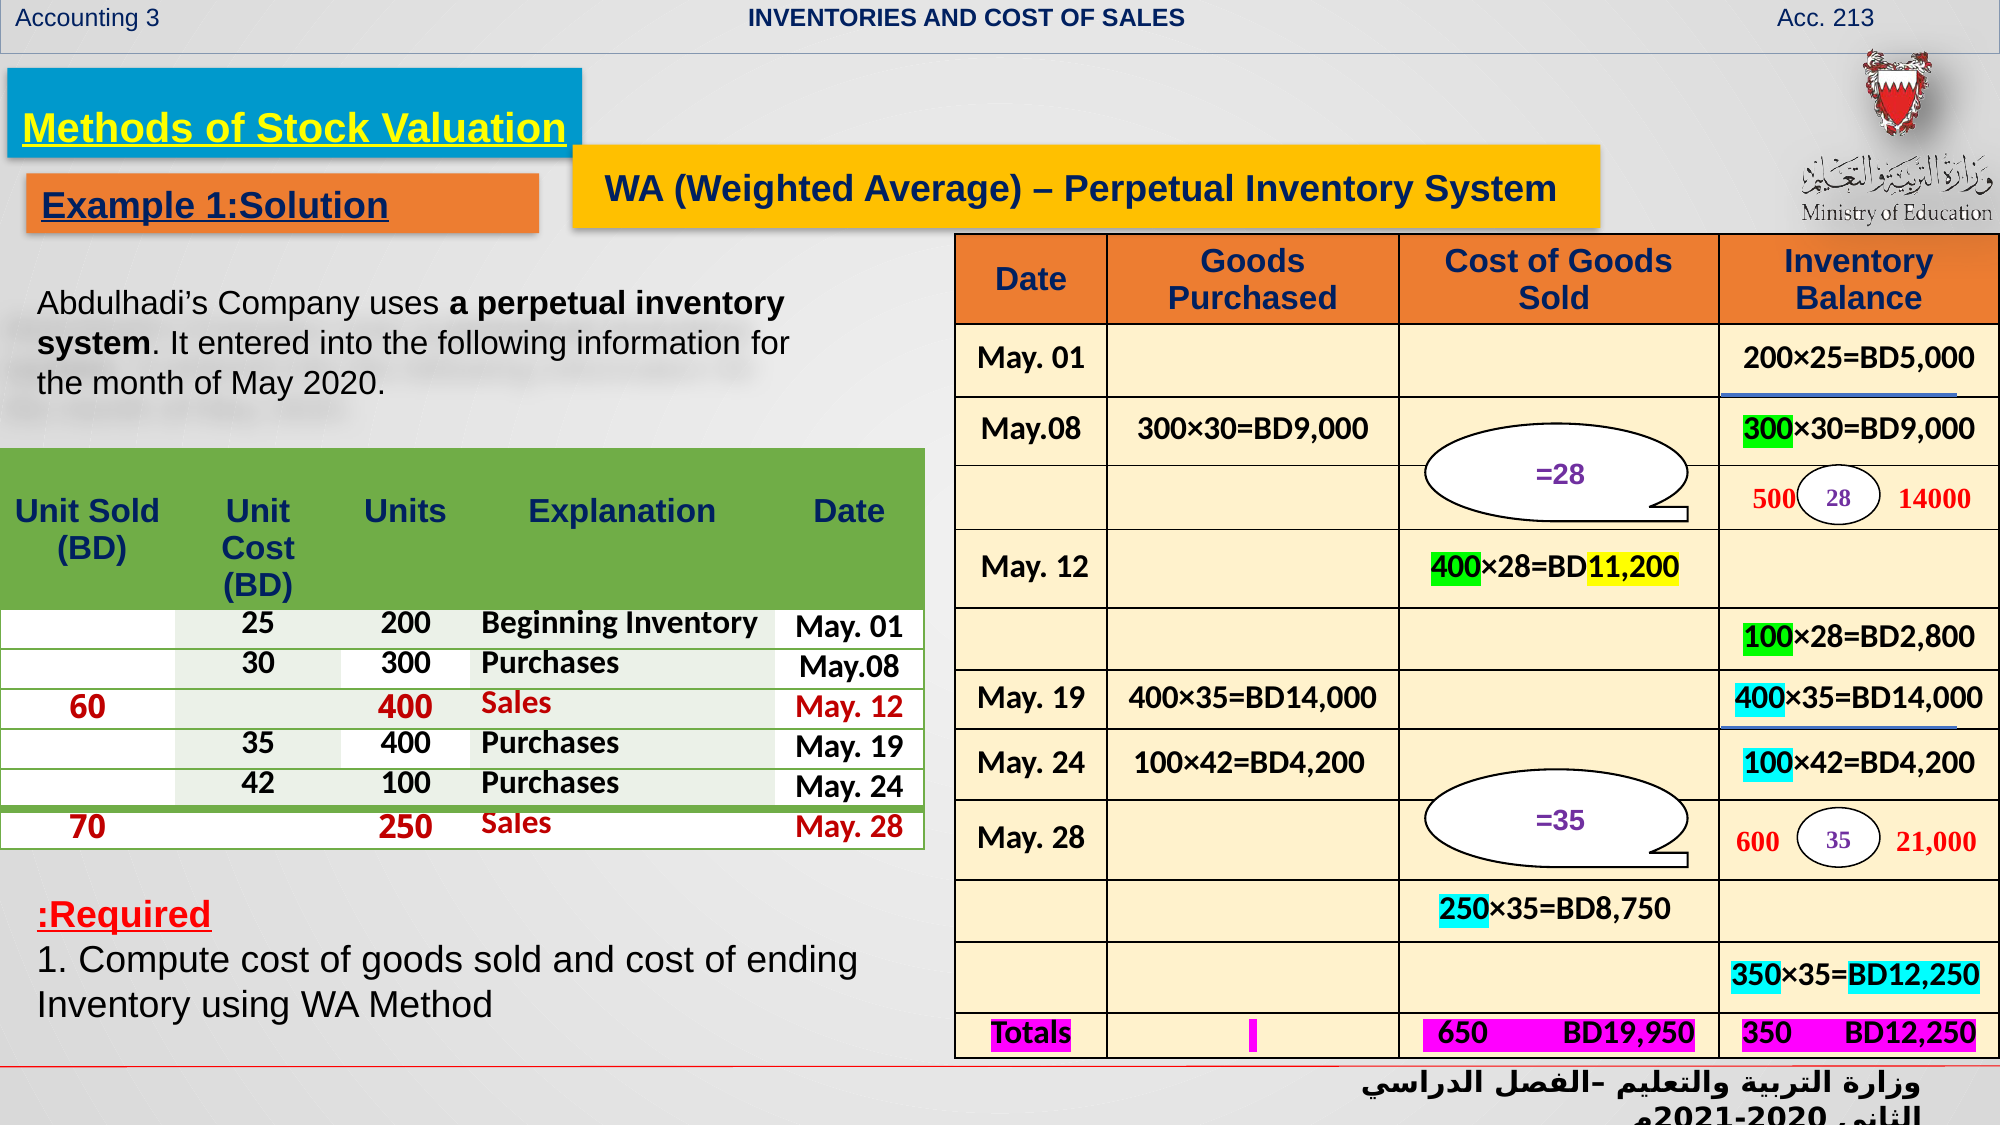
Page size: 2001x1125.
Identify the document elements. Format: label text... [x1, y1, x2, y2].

table_cell [1720, 881, 1998, 941]
table_cell [1400, 466, 1718, 529]
table_cell 250 [341, 813, 470, 848]
table_header Explanation [470, 450, 775, 608]
text_box Abdulhadi’s Company uses a perpetual inventory system. It entered into the following information for the month of May 2020. [22, 274, 851, 409]
table_cell Totals [956, 1014, 1106, 1057]
table_cell [1, 770, 175, 805]
table_cell Beginning Inventory [470, 610, 775, 648]
table_cell [1400, 671, 1718, 728]
table_cell [1400, 325, 1718, 396]
table_cell May. 19 [956, 671, 1106, 728]
table_cell [1108, 466, 1398, 529]
table_cell [956, 943, 1106, 1012]
table_cell [956, 609, 1106, 669]
table_cell Purchases [470, 730, 775, 768]
table_cell 350×35=BD12,250 [1720, 943, 1998, 1012]
table_header Unit Cost (BD) [175, 450, 341, 608]
table_cell [1108, 881, 1398, 941]
table_cell 30 [175, 650, 341, 688]
table_header Goods Purchased [1108, 237, 1398, 323]
text_box Methods of Stock Valuation [7, 67, 583, 158]
table_cell [1400, 801, 1718, 879]
table_cell 60 [1, 690, 175, 728]
table_cell 25 [175, 610, 341, 648]
table_cell Purchases [470, 770, 775, 805]
table_cell May.08 [956, 398, 1106, 465]
table_cell 300×30=BD9,000 [1720, 398, 1998, 465]
table_cell May. 12 [775, 690, 923, 728]
table_cell [1108, 325, 1398, 396]
table_cell [1400, 943, 1718, 1012]
table_cell May. 19 [775, 730, 923, 768]
table_header Date [956, 237, 1106, 323]
table_cell 100×42=BD4,200 [1108, 730, 1398, 799]
table_cell [1400, 609, 1718, 669]
table_cell 400×35=BD14,000 [1108, 671, 1398, 728]
text_box WA (Weighted Average) – Perpetual Inventory System [572, 143, 1601, 229]
table_cell [1400, 398, 1718, 465]
table_cell 400×35=BD14,000 [1720, 671, 1998, 728]
table_cell 42 [175, 770, 341, 805]
table_cell 400×28=BD11,200 [1400, 530, 1718, 607]
table_cell May. 28 [775, 813, 923, 848]
text_box Accounting 3 INVENTORIES AND COST OF SALES Acc. 213 [0, 0, 2000, 54]
table_cell [1108, 801, 1398, 879]
table_cell [1108, 530, 1398, 607]
picture [1764, 22, 2000, 258]
table_cell 600 21,000 [1720, 801, 1998, 879]
table_cell Purchases [470, 650, 775, 688]
table_cell 650 BD19,950 [1400, 1014, 1718, 1057]
table_cell 35 [175, 730, 341, 768]
table_cell [1720, 530, 1998, 607]
table_cell May. 12 [956, 530, 1106, 607]
table_header Units [341, 450, 470, 608]
text_box 35 [1797, 807, 1880, 868]
table_cell 400 [341, 730, 470, 768]
table_header Inventory Balance [1720, 235, 1998, 323]
table_cell [1108, 609, 1398, 669]
table_cell 350 BD12,250 [1720, 1014, 1998, 1057]
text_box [0, 1065, 2000, 1125]
table_cell [1108, 943, 1398, 1012]
table_cell [956, 466, 1106, 529]
table_cell [1, 650, 175, 688]
table_cell [175, 690, 341, 728]
table_cell 500 14000 [1720, 466, 1998, 529]
table_cell Sales [470, 813, 775, 848]
table_cell May. 24 [775, 770, 923, 805]
table_cell 70 [1, 813, 175, 848]
table_cell 200 [341, 610, 470, 648]
table_header Date [775, 450, 923, 608]
table_cell [175, 813, 341, 848]
table_header Cost of Goods Sold [1400, 235, 1718, 323]
table_cell May. 01 [956, 325, 1106, 396]
table_cell [1400, 730, 1718, 799]
table_cell [1108, 1014, 1398, 1057]
table_cell May. 28 [956, 801, 1106, 879]
table_cell 400 [341, 690, 470, 728]
table_cell 100×28=BD2,800 [1720, 609, 1998, 669]
table_cell 250×35=BD8,750 [1400, 881, 1718, 941]
text_box Required: 1. Compute cost of goods sold and cost of ending Inventory using WA Method [21, 860, 904, 1033]
table_cell 200×25=BD5,000 [1720, 325, 1998, 396]
table_cell [956, 881, 1106, 941]
text_box 28 [1797, 464, 1880, 525]
table_cell 100 [341, 770, 470, 805]
table_cell 300×30=BD9,000 [1108, 398, 1398, 465]
table_cell May.08 [775, 650, 923, 688]
table_cell May. 24 [956, 730, 1106, 799]
text_box Example 1:Solution [26, 173, 540, 234]
table_cell 100×42=BD4,200 [1720, 730, 1998, 799]
table_cell May. 01 [775, 610, 923, 648]
table_cell [1, 610, 175, 648]
table_header Unit Sold (BD) [1, 450, 175, 608]
table_cell 300 [341, 650, 470, 688]
table_cell [1, 730, 175, 768]
table_cell Sales [470, 690, 775, 728]
